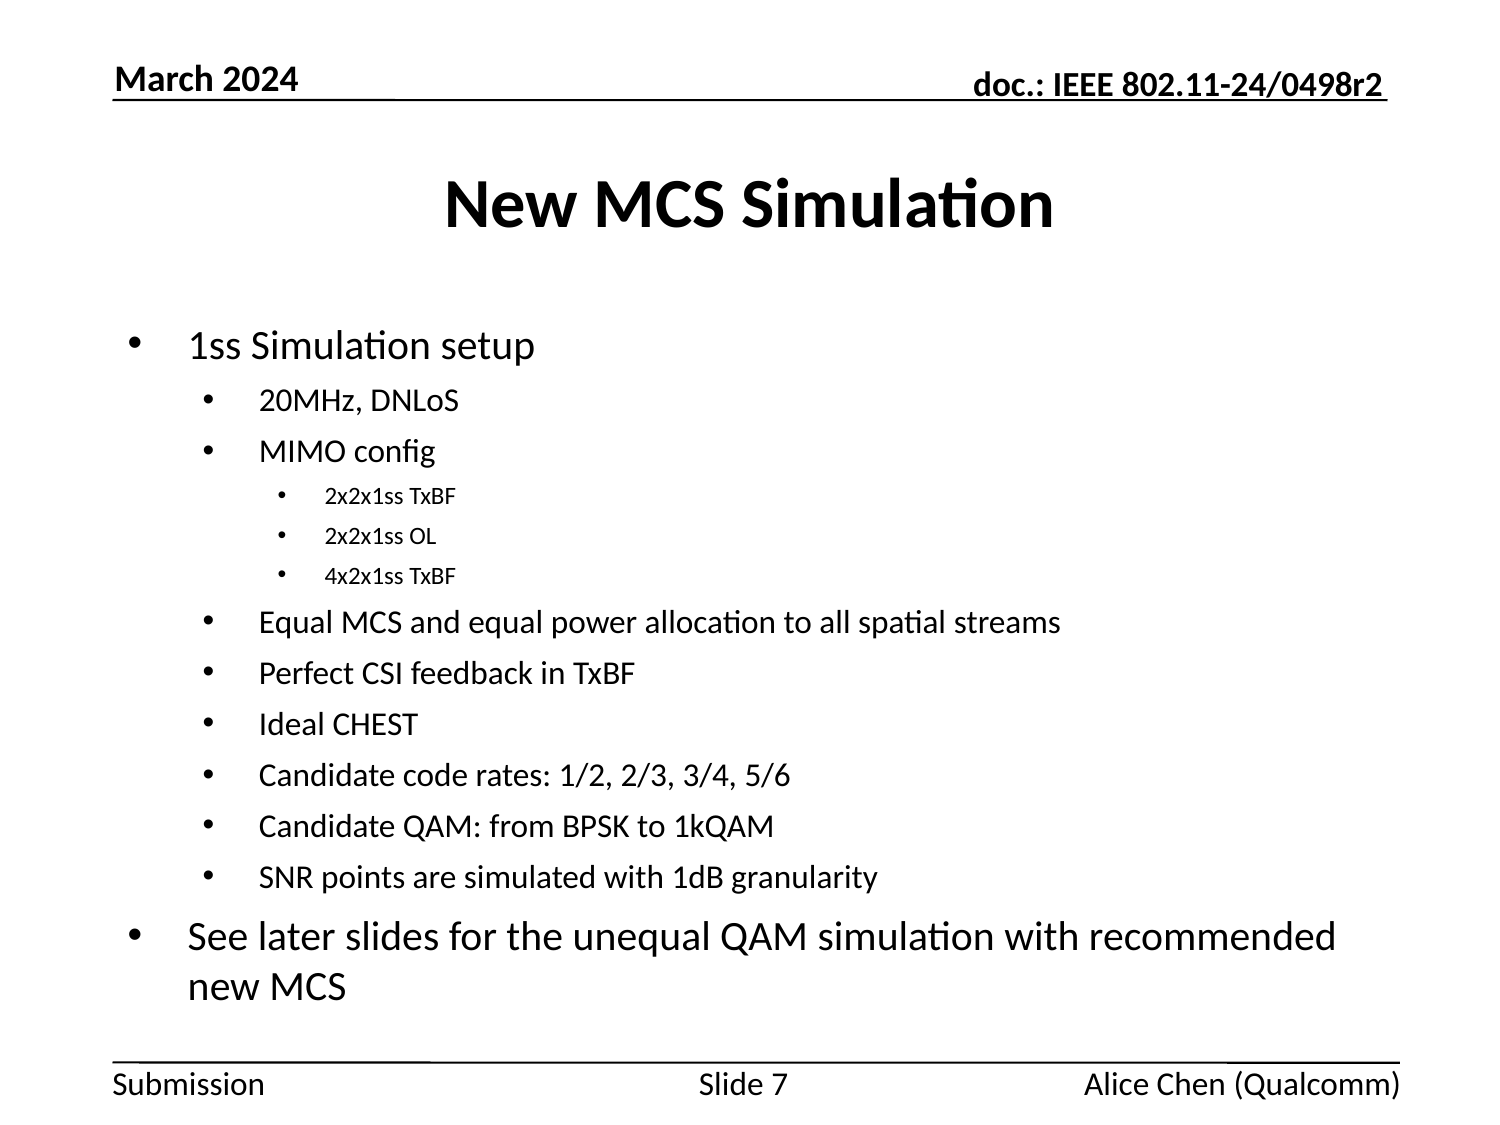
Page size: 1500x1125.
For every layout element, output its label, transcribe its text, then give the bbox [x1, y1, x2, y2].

title New MCS Simulation [112, 112, 1388, 288]
list 1ss Simulation setup 20MHz, DNLoS MIMO config 2x2x1ss TxBF 2x2x1ss OL 4x2x1ss TxBF Equal MCS and equal power allocation to all spatial streams Perfect CSI feedback in TxBF Ideal CHEST Candidate code rates: 1/2, 2/3, 3/4, 5/6 Candidate QAM: from BPSK to 1kQAM SNR points are simulated with 1dB granularity See later slides for the unequal QAM simulation with recommended new MCS [112, 309, 1388, 985]
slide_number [114, 54, 423, 100]
slide_number Slide 7 [687, 1061, 800, 1123]
footer Alice Chen (Qualcomm) [878, 1061, 1402, 1101]
